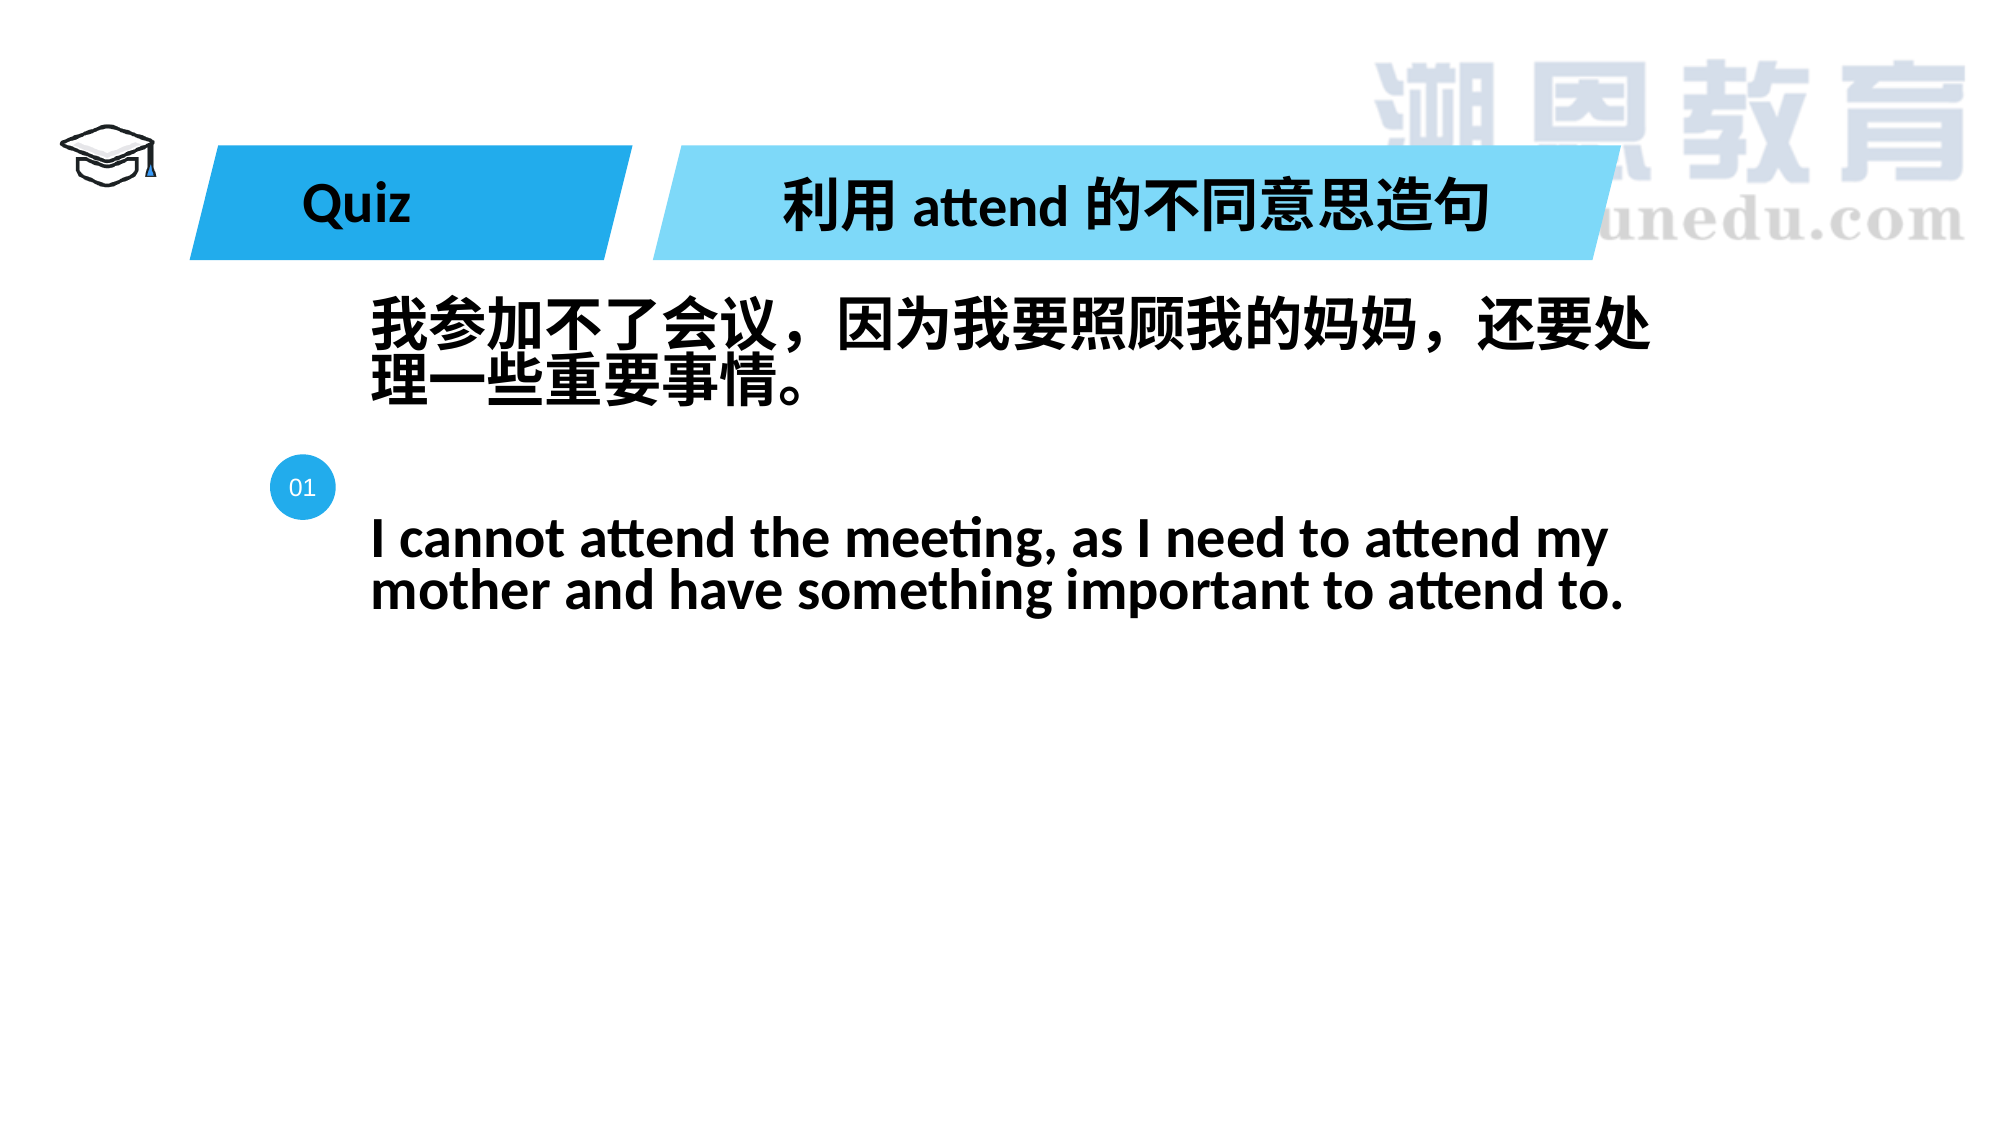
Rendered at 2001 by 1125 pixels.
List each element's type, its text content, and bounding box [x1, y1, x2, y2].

picture [47, 104, 172, 202]
text_box 我参加不了会议，因为我要照顾我的妈妈，还要处理一些重要事情。 [359, 295, 1706, 419]
text_box Quiz [302, 164, 412, 235]
text_box I cannot attend the meeting, as I need to attend my mother and have something important to attend to. [359, 509, 1775, 626]
text_box [188, 144, 634, 262]
text_box 利用attend的不同意思造句 [651, 144, 1623, 262]
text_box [269, 454, 336, 520]
